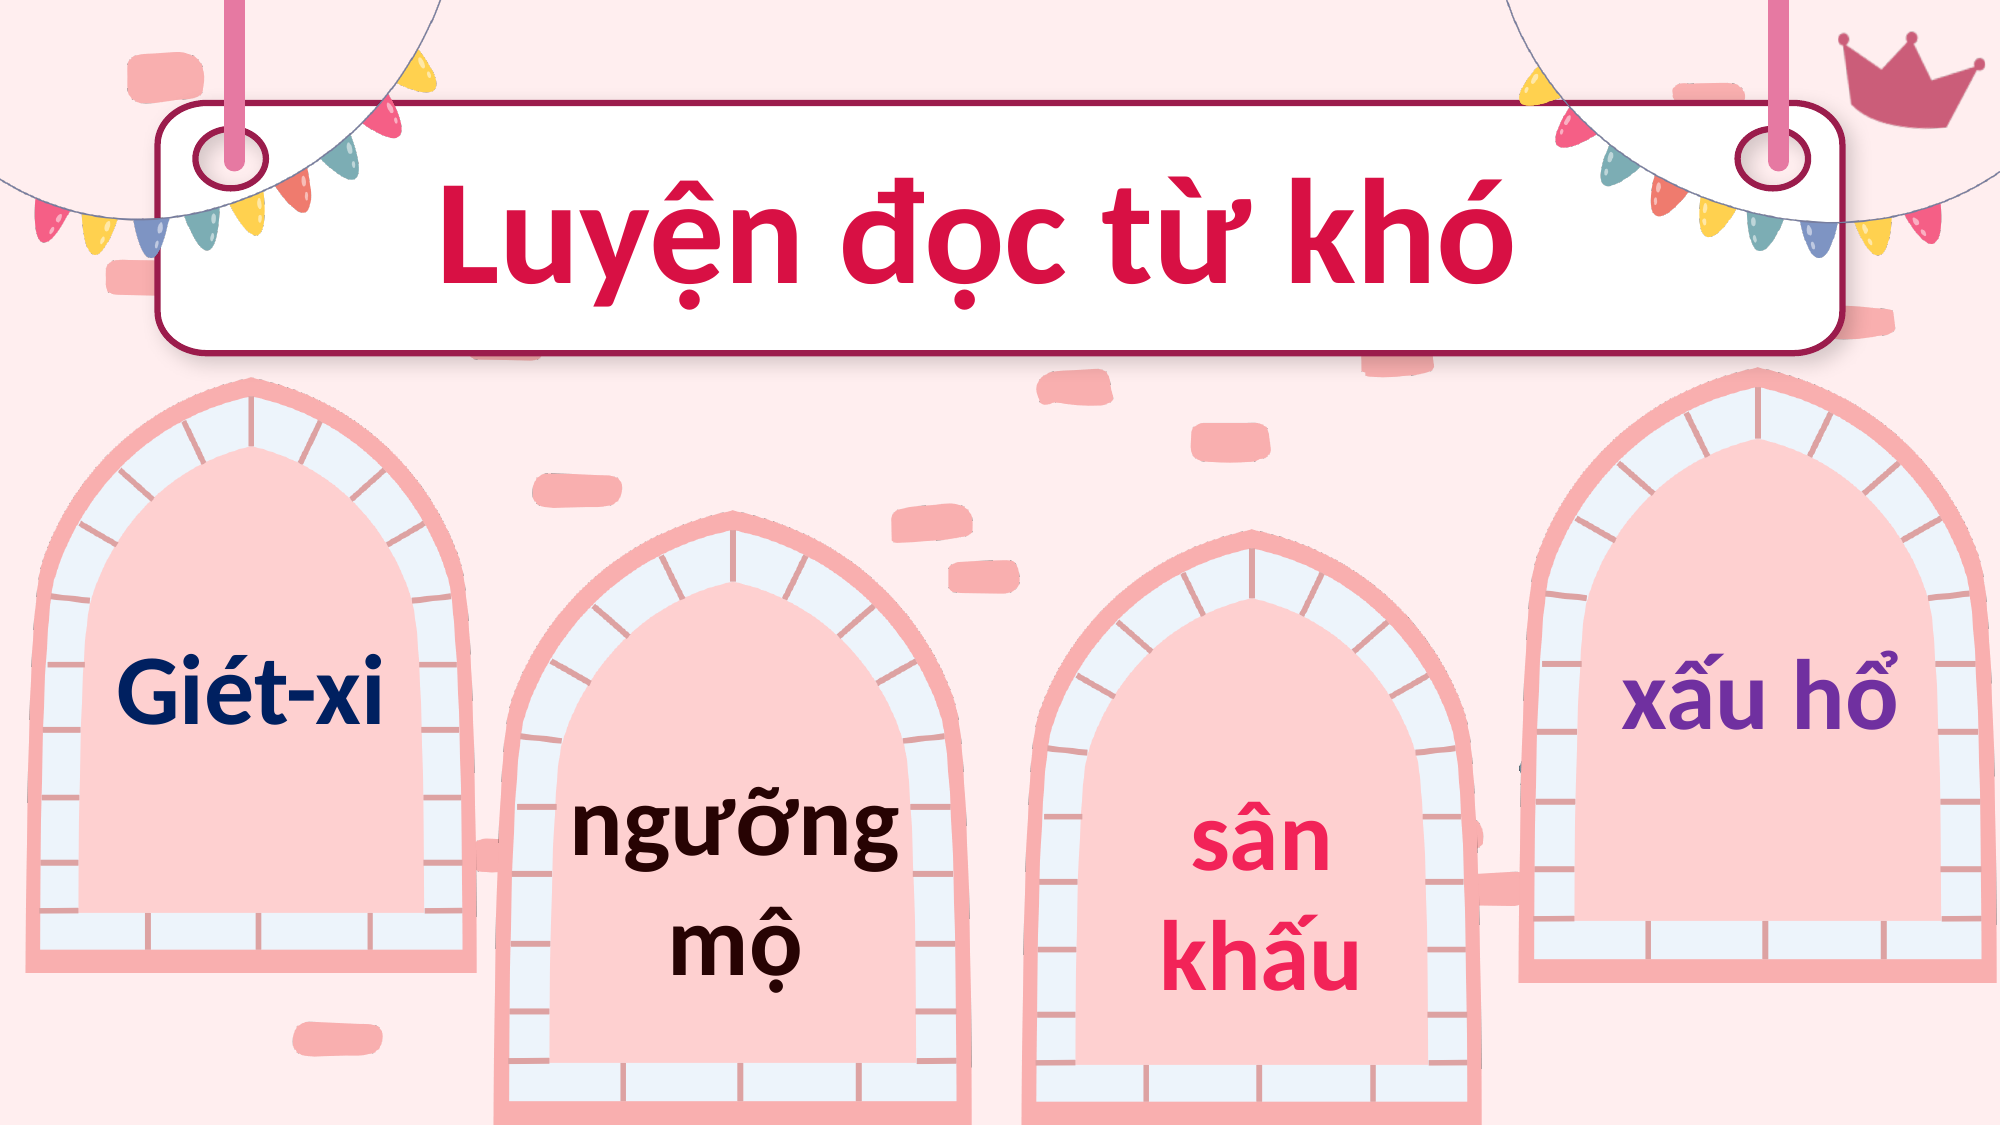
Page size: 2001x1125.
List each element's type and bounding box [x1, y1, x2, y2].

text_box [25, 377, 477, 973]
text_box [1021, 529, 1482, 1125]
text_box [0, 0, 2000, 354]
picture [1841, 26, 1986, 131]
text_box [1518, 367, 1997, 983]
picture [104, 354, 1896, 1073]
text_box [493, 510, 972, 1125]
